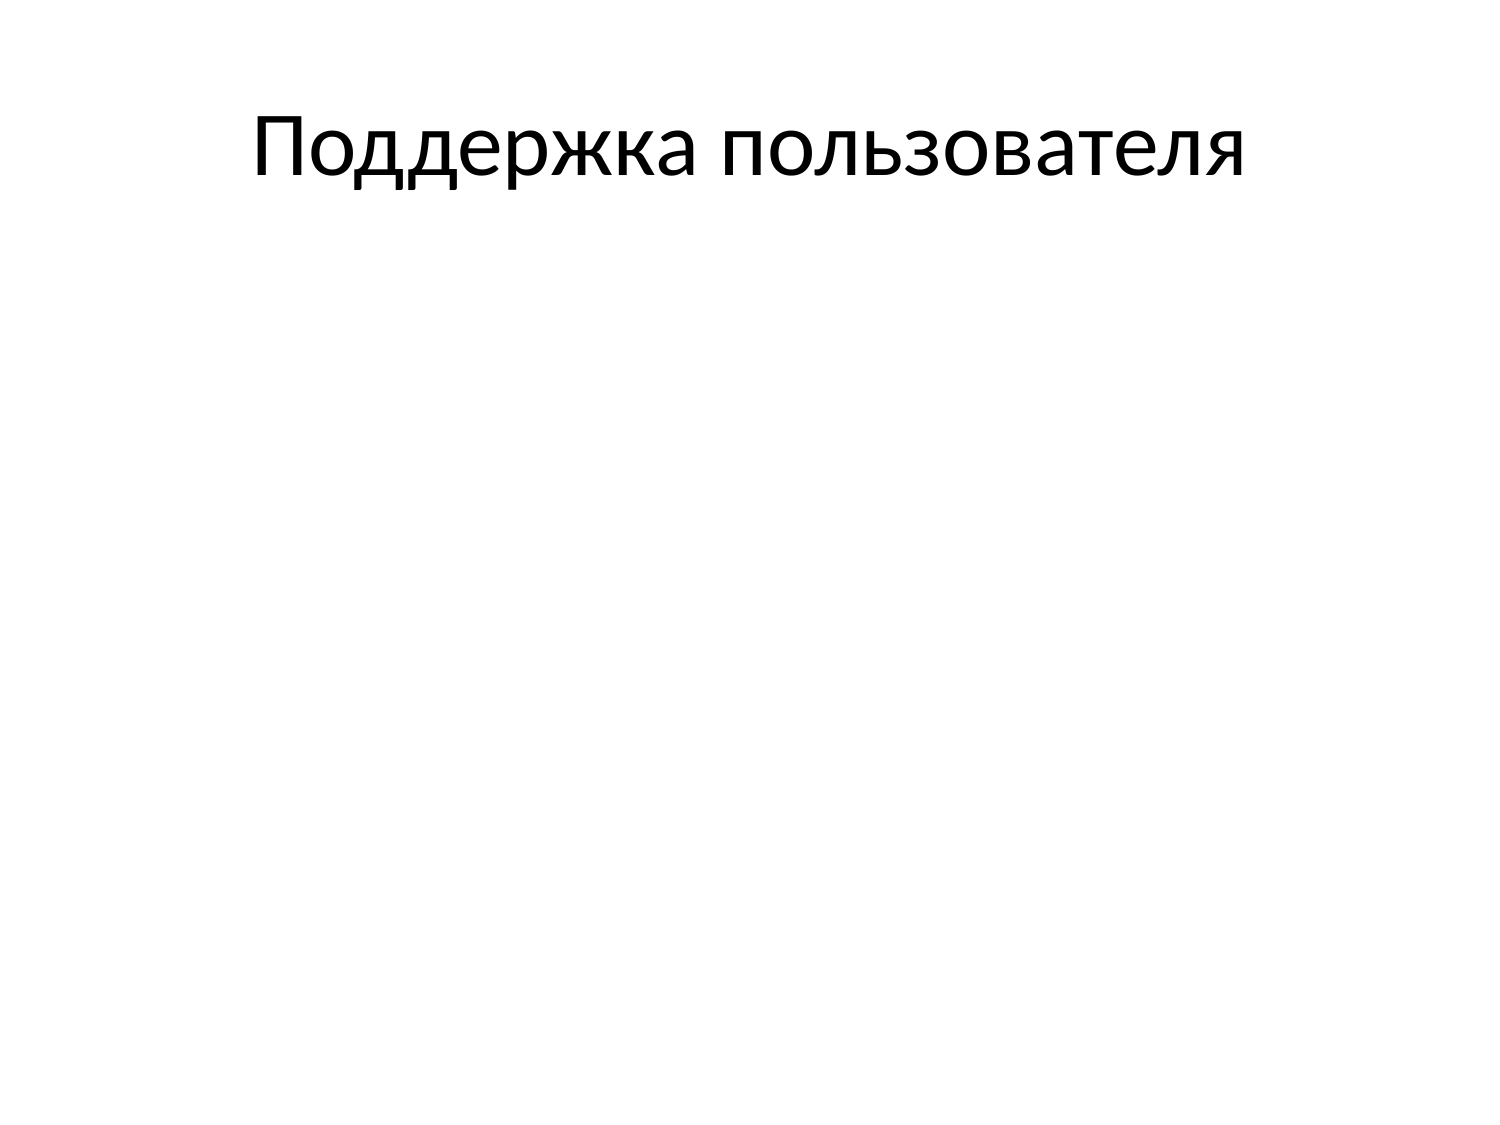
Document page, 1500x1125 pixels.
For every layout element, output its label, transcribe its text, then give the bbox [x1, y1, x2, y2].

title Поддержка пользователя [75, 45, 1425, 233]
